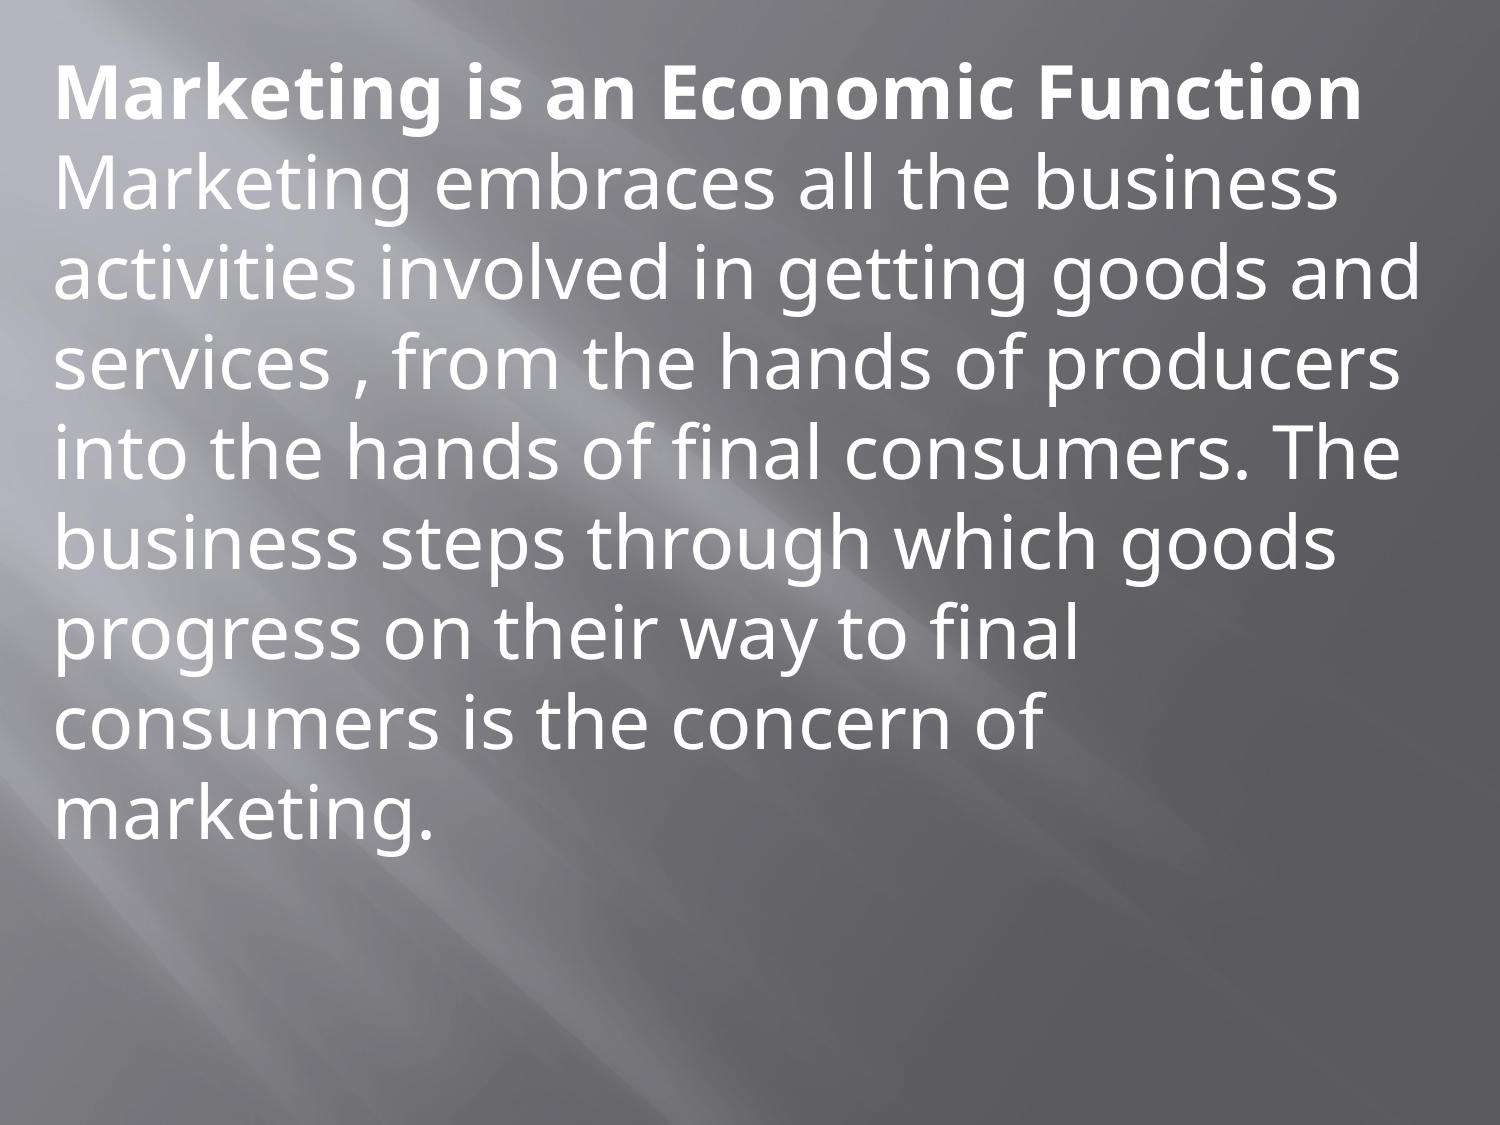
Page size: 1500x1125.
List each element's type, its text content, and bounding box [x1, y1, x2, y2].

text_box Marketing is an Economic Function Marketing embraces all the business activities involved in getting goods and services , from the hands of producers into the hands of final consumers. The business steps through which goods progress on their way to final consumers is the concern of marketing. [37, 37, 1463, 1043]
